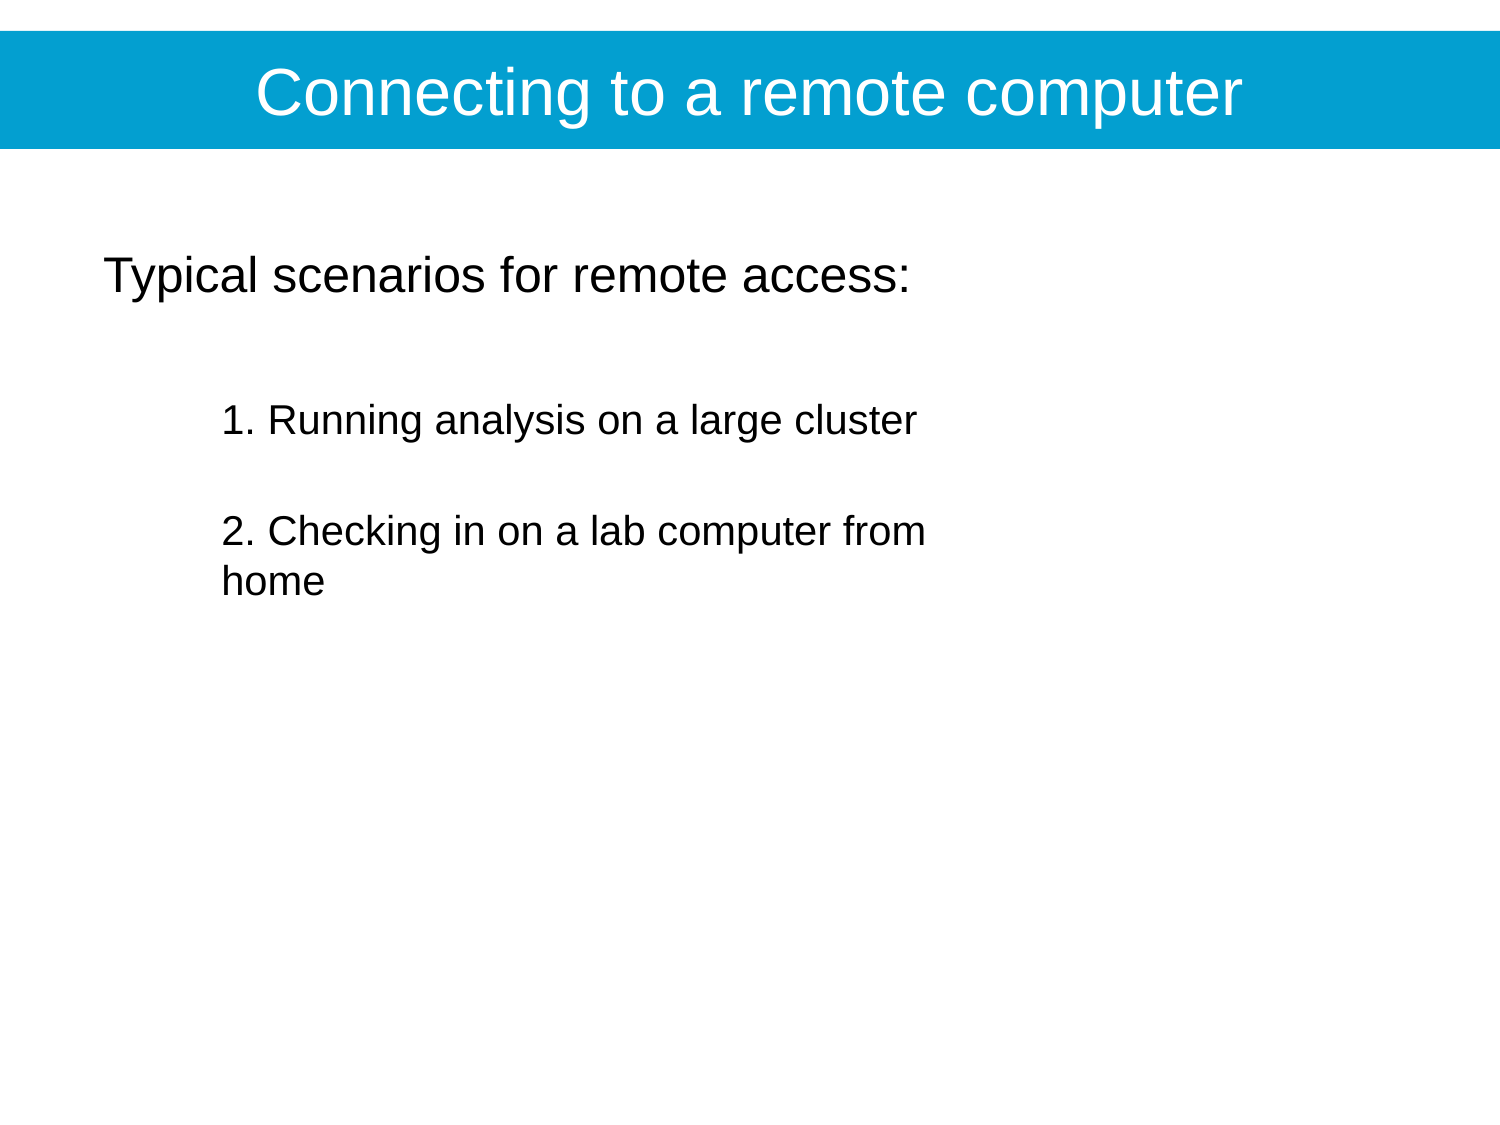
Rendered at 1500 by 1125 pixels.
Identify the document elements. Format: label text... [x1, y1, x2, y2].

text_box Typical scenarios for remote access: [88, 234, 1235, 310]
text_box Connecting to a remote computer [171, 41, 1329, 136]
text_box [0, 29, 1500, 151]
text_box 1. Running analysis on a large cluster [206, 385, 1058, 451]
text_box 2. Checking in on a lab computer from home [206, 496, 1058, 612]
